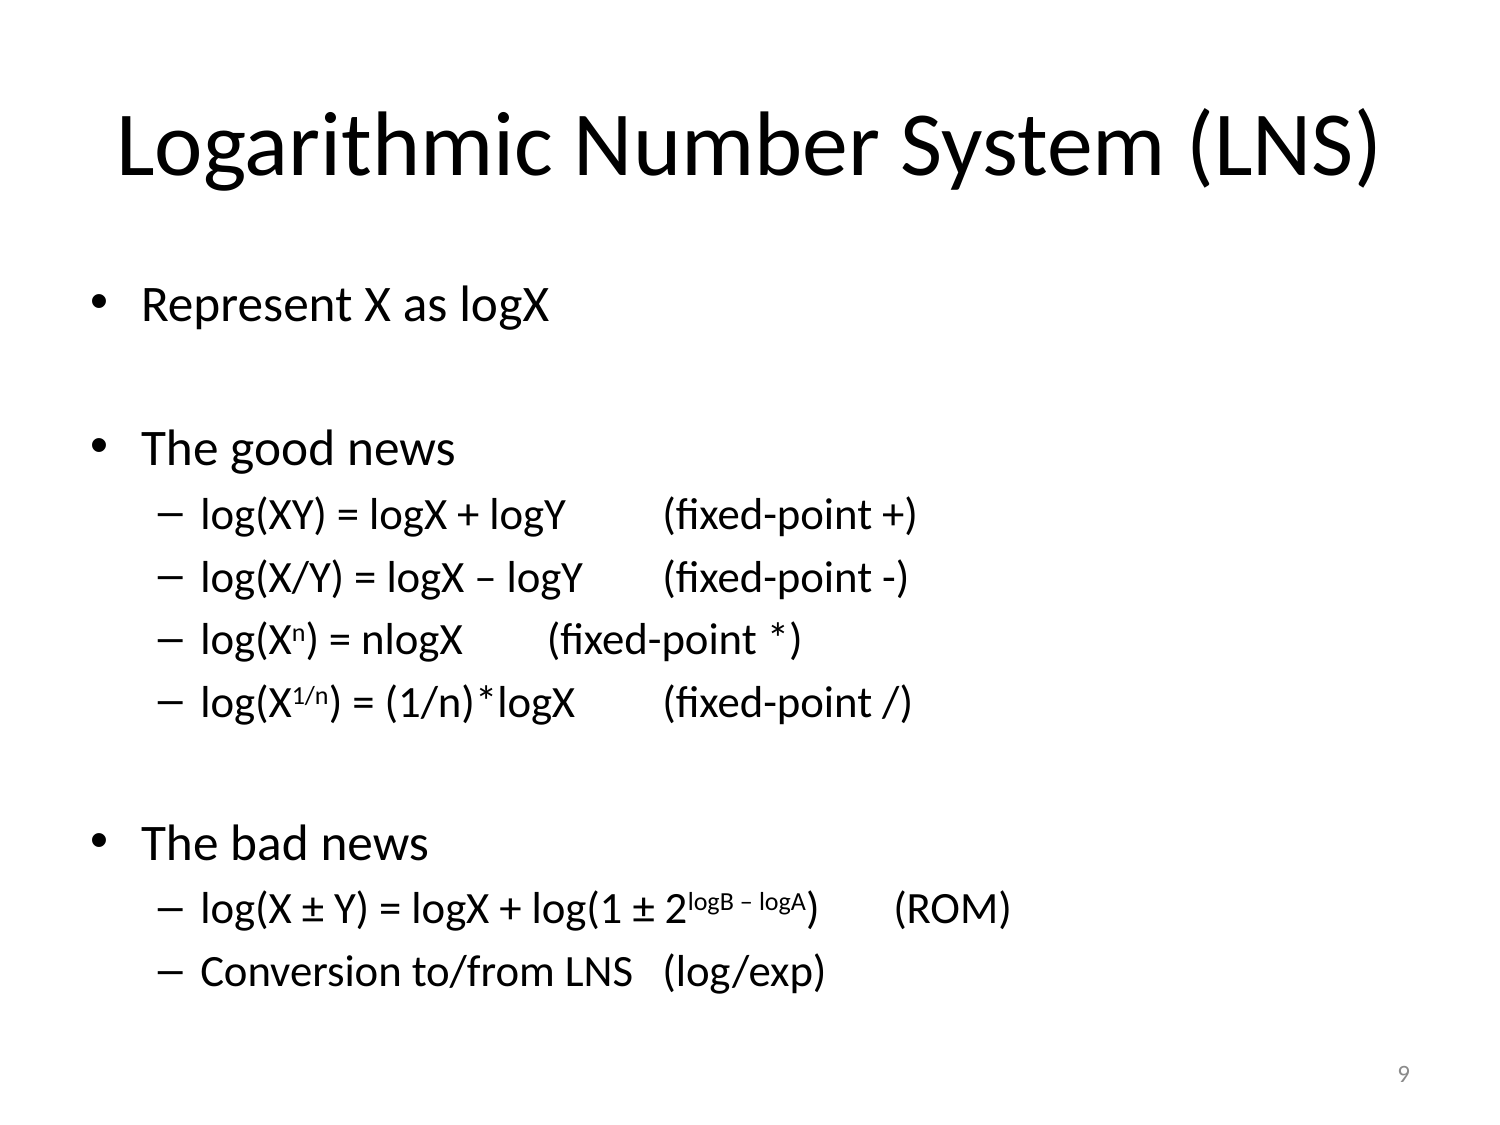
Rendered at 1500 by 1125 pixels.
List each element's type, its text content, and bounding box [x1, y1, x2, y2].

slide_number 9 [1074, 1042, 1425, 1103]
title Logarithmic Number System (LNS) [75, 45, 1425, 233]
list Represent X as logX The good news log(XY) = logX + logY (fixed-point +) log(X/Y) = logX – logY (fixed-point -) log(Xn) = nlogX (fixed-point *) log(X1/n) = (1/n)*logX (fixed-point /) The bad news log(X ± Y) = logX + log(1 ± 2logB – logA) (ROM) Conversion to/from LNS (log/exp) [75, 262, 1425, 1005]
